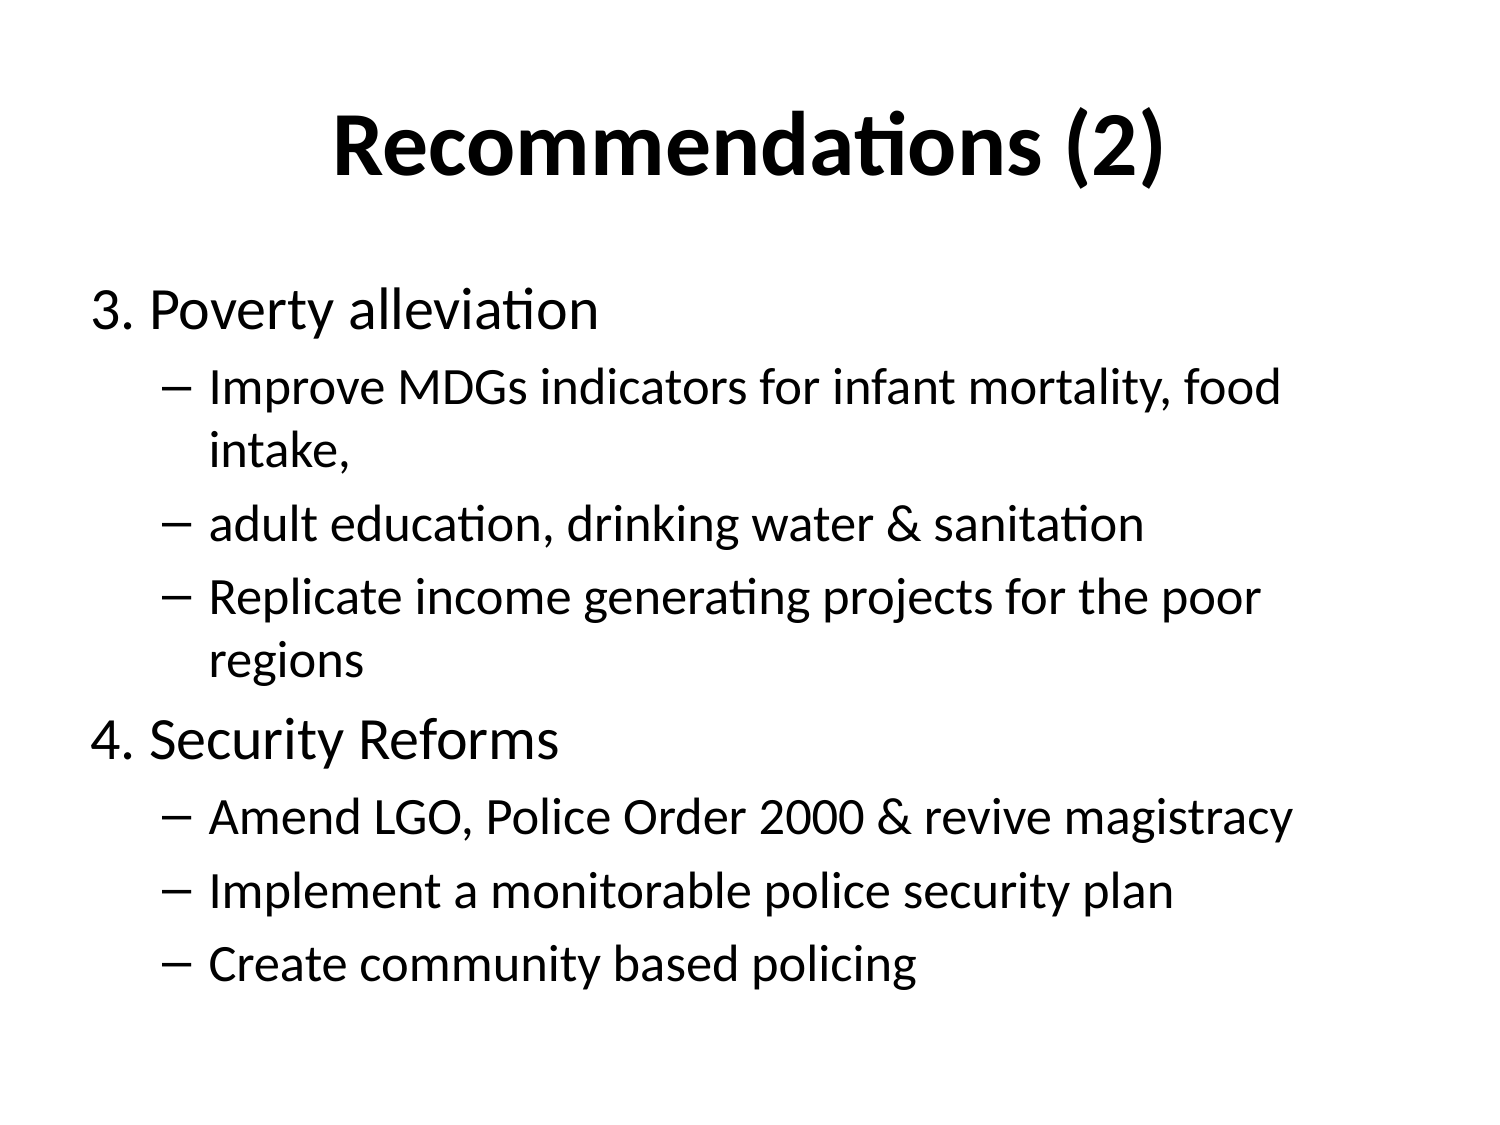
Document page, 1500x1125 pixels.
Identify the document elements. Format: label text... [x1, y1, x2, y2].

list 3. Poverty alleviation Improve MDGs indicators for infant mortality, food intake, adult education, drinking water & sanitation Replicate income generating projects for the poor regions 4. Security Reforms Amend LGO, Police Order 2000 & revive magistracy Implement a monitorable police security plan Create community based policing [75, 262, 1425, 1005]
title Recommendations (2) [75, 45, 1425, 233]
